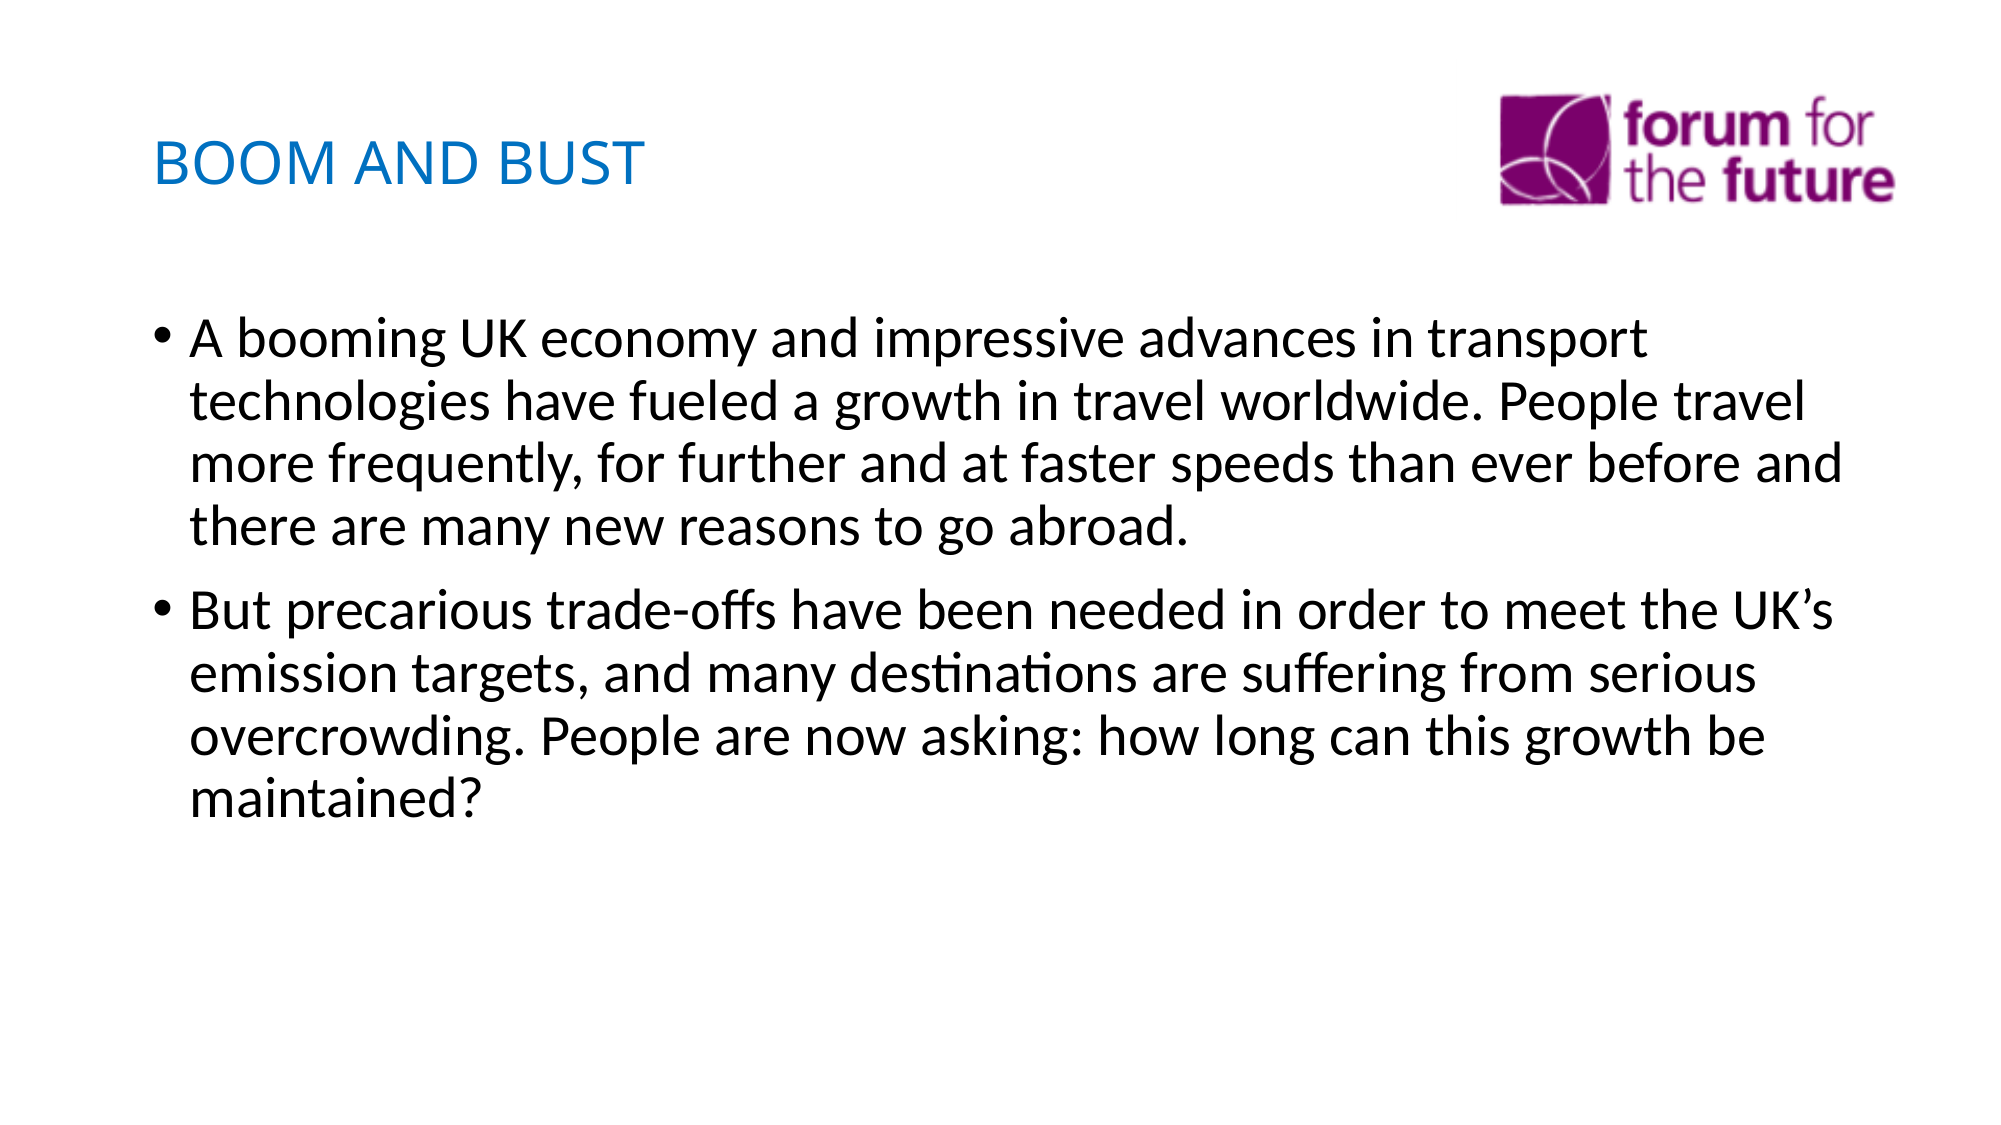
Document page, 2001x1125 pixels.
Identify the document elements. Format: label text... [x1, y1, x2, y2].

title BOOM AND BUST [137, 59, 1863, 278]
picture [1455, 59, 1927, 221]
list A booming UK economy and impressive advances in transport technologies have fueled a growth in travel worldwide. People travel more frequently, for further and at faster speeds than ever before and there are many new reasons to go abroad. But precarious trade-offs have been needed in order to meet the UK’s emission targets, and many destinations are suffering from serious overcrowding. People are now asking: how long can this growth be maintained? [137, 299, 1863, 1014]
